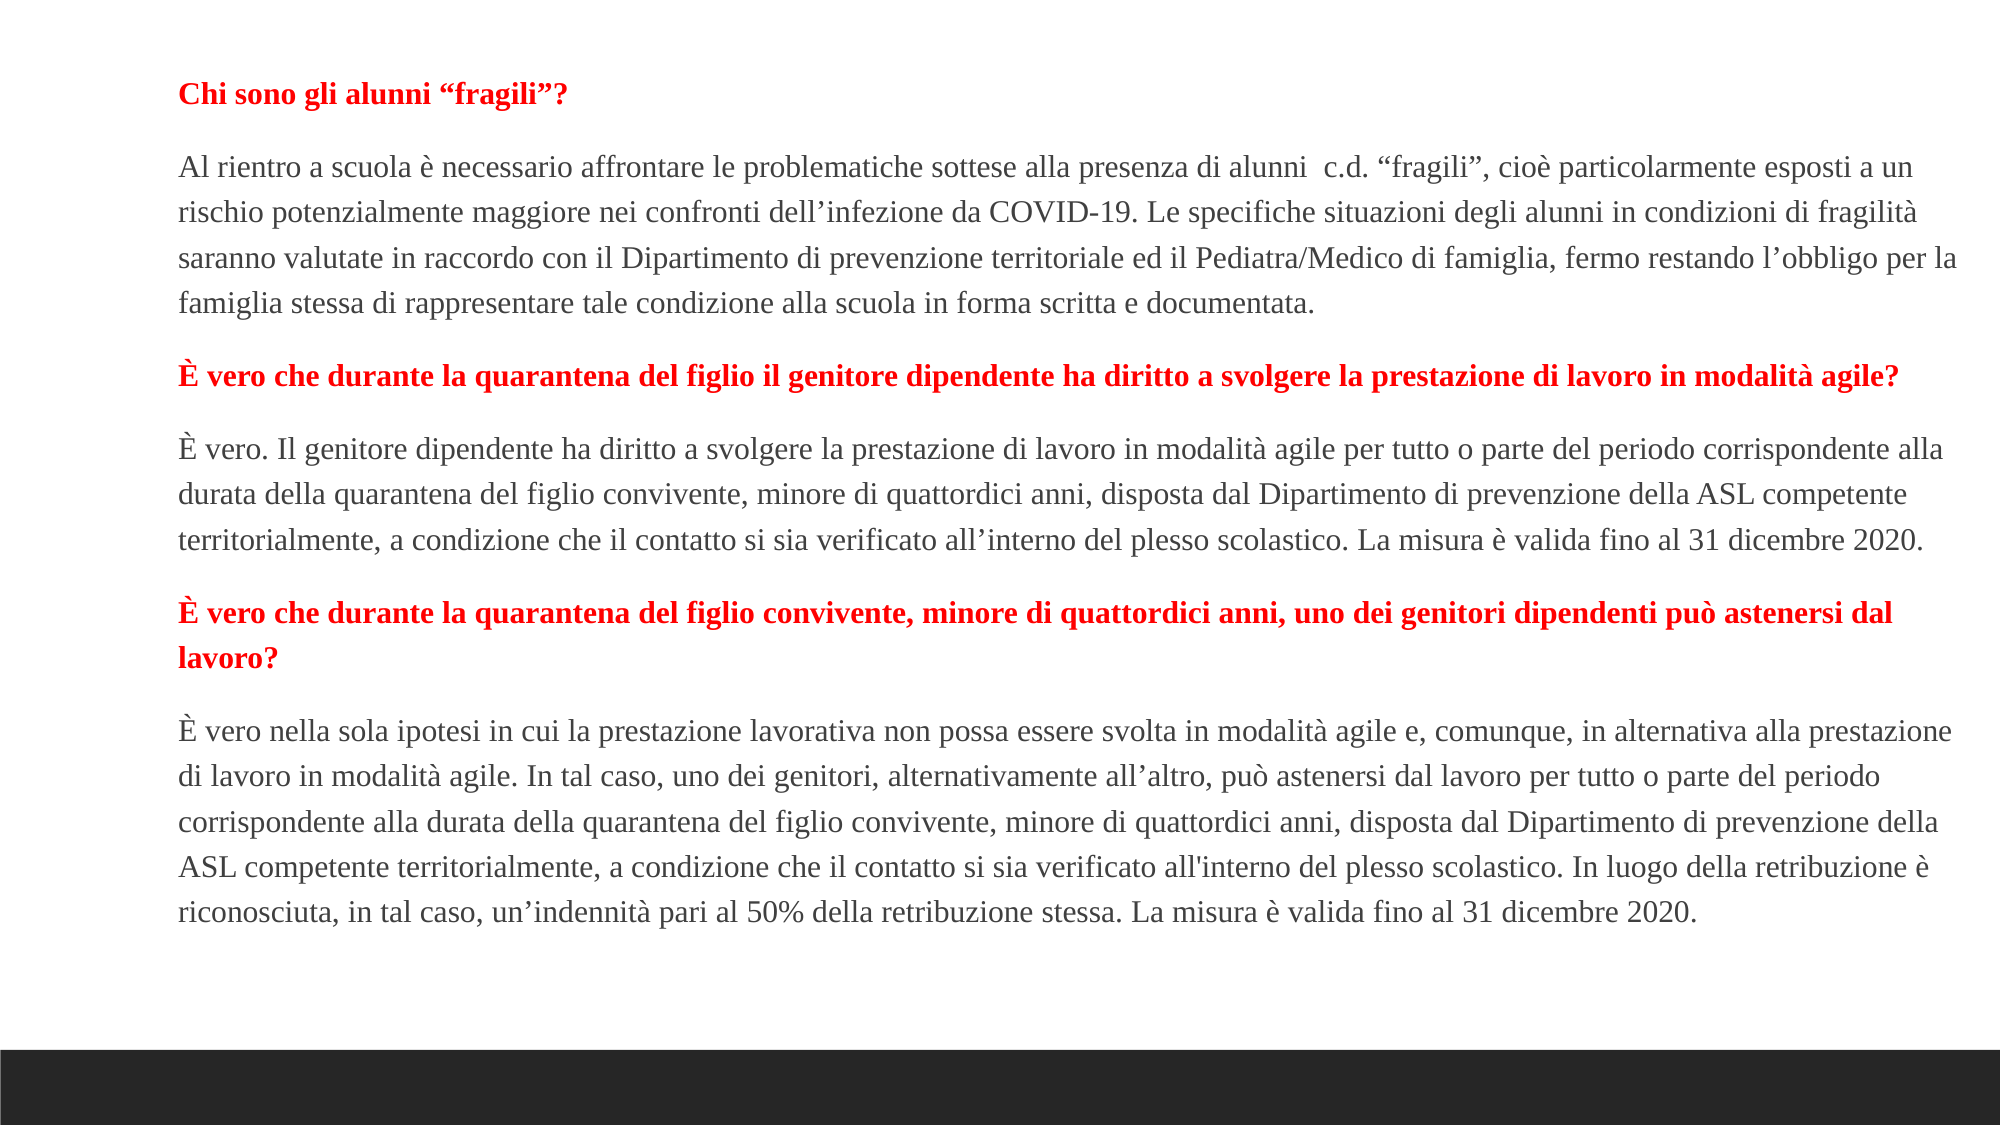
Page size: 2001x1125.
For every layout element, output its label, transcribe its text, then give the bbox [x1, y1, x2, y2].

list Chi sono gli alunni “fragili”? Al rientro a scuola è necessario affrontare le problematiche sottese alla presenza di alunni c.d. “fragili”, cioè particolarmente esposti a un rischio potenzialmente maggiore nei confronti dell’infezione da COVID-19. Le specifiche situazioni degli alunni in condizioni di fragilità saranno valutate in raccordo con il Dipartimento di prevenzione territoriale ed il Pediatra/Medico di famiglia, fermo restando l’obbligo per la famiglia stessa di rappresentare tale condizione alla scuola in forma scritta e documentata. È vero che durante la quarantena del figlio il genitore dipendente ha diritto a svolgere la prestazione di lavoro in modalità agile? È vero. Il genitore dipendente ha diritto a svolgere la prestazione di lavoro in modalità agile per tutto o parte del periodo corrispondente alla durata della quarantena del figlio convivente, minore di quattordici anni, disposta dal Dipartimento di prevenzione della ASL competente territorialmente, a condizione che il contatto si sia verificato all’interno del plesso scolastico. La misura è valida fino al 31 dicembre 2020. È vero che durante la quarantena del figlio convivente, minore di quattordici anni, uno dei genitori dipendenti può astenersi dal lavoro? È vero nella sola ipotesi in cui la prestazione lavorativa non possa essere svolta in modalità agile e, comunque, in alternativa alla prestazione di lavoro in modalità agile. In tal caso, uno dei genitori, alternativamente all’altro, può astenersi dal lavoro per tutto o parte del periodo corrispondente alla durata della quarantena del figlio convivente, minore di quattordici anni, disposta dal Dipartimento di prevenzione della ASL competente territorialmente, a condizione che il contatto si sia verificato all'interno del plesso scolastico. In luogo della retribuzione è riconosciuta, in tal caso, un’indennità pari al 50% della retribuzione stessa. La misura è valida fino al 31 dicembre 2020. [162, 57, 1962, 1009]
